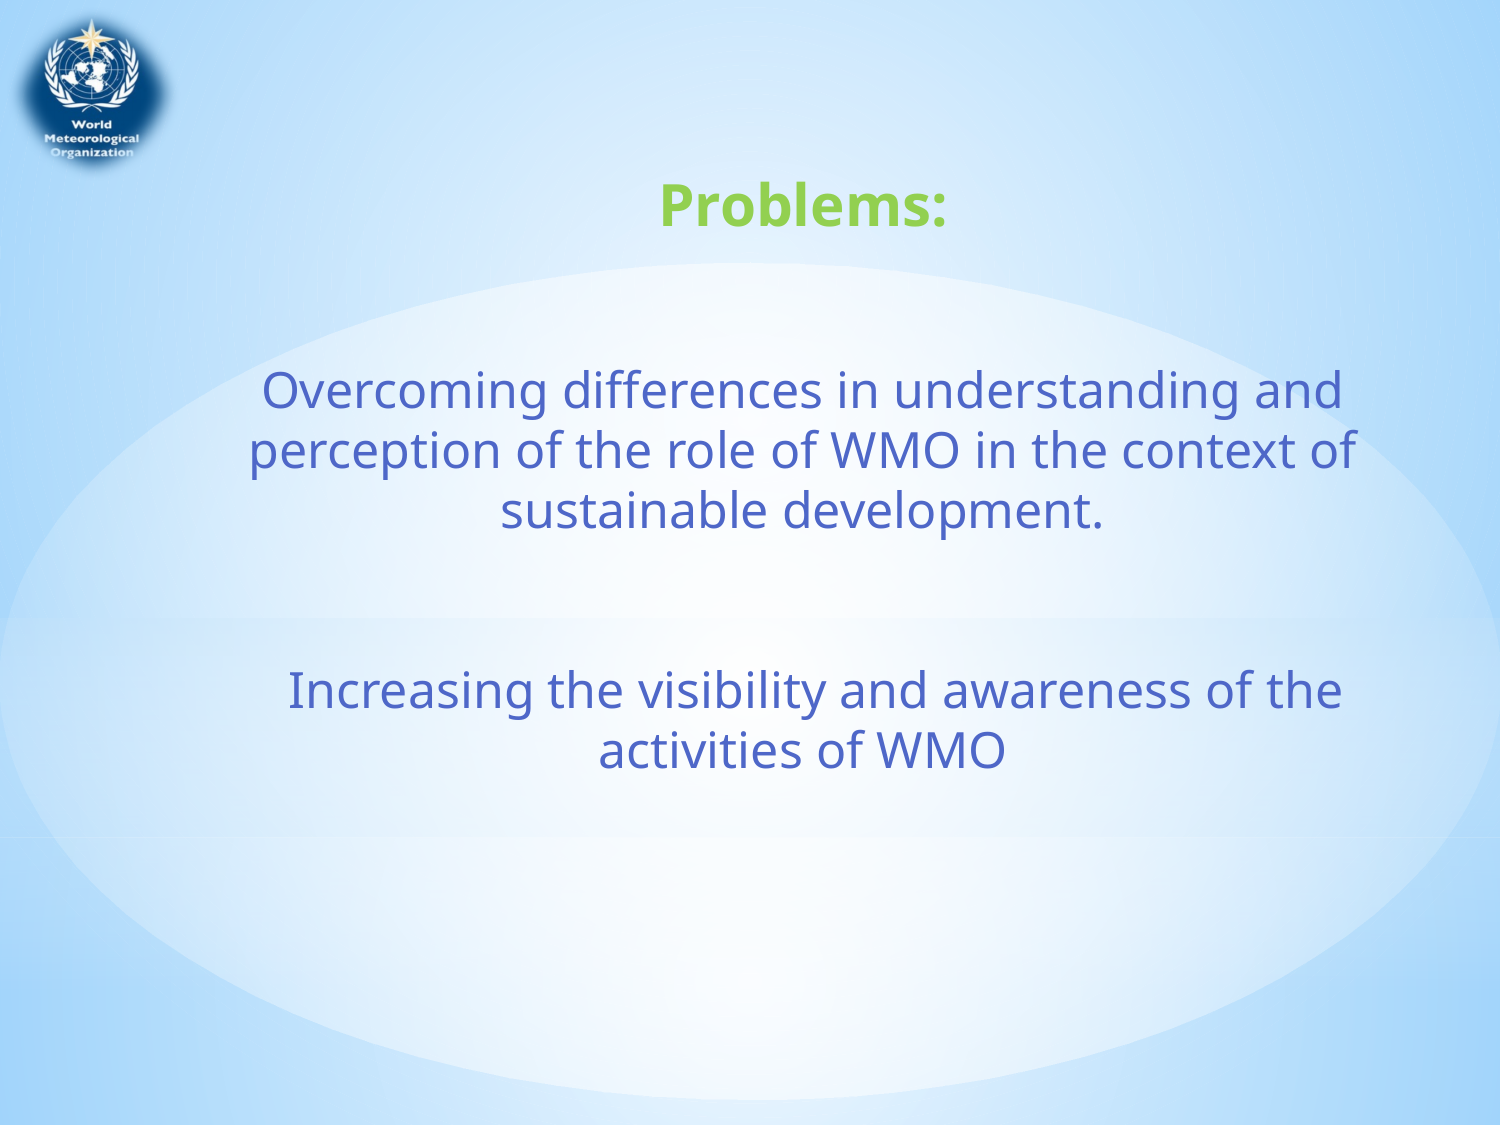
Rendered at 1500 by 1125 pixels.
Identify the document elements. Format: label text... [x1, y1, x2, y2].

picture [3, 3, 184, 185]
text_box Problems: Overcoming differences in understanding and perception of the role of WMO in the context of sustainable development. Increasing the visibility and awareness of the activities of WMO [182, 160, 1424, 786]
